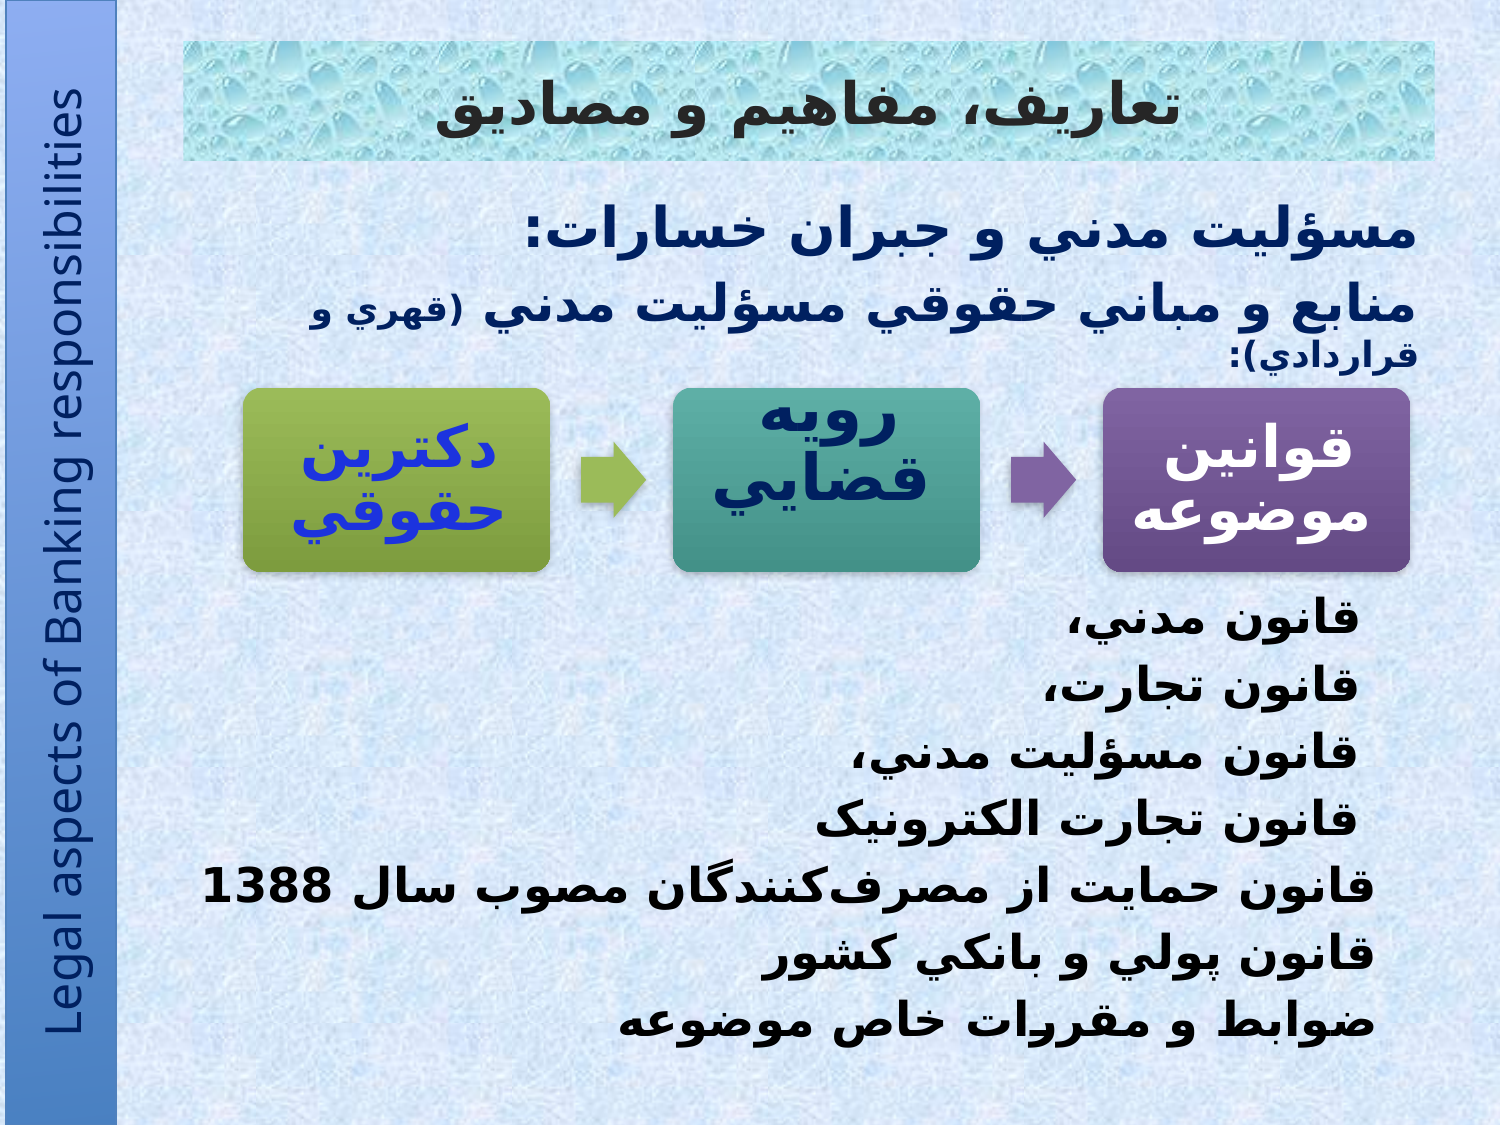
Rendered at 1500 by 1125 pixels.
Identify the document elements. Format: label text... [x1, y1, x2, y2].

picture [0, 0, 5, 1125]
subtitle مسؤليت مدني و جبران خسارات: منابع و مباني حقوقي مسؤليت مدني (قهري و قراردادي): قانون مدني، قانون تجارت، قانون مسؤليت مدني، قانون تجارت الکترونيک قانون حمايت از مصرف‌کنندگان مصوب سال 1388 قانون پولي و بانکي کشور ضوابط و مقررات خاص موضوعه [183, 184, 1435, 1083]
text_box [241, 349, 1412, 610]
picture [117, 0, 1500, 1125]
title تعاريف، مفاهيم و مصاديق [183, 41, 1435, 161]
